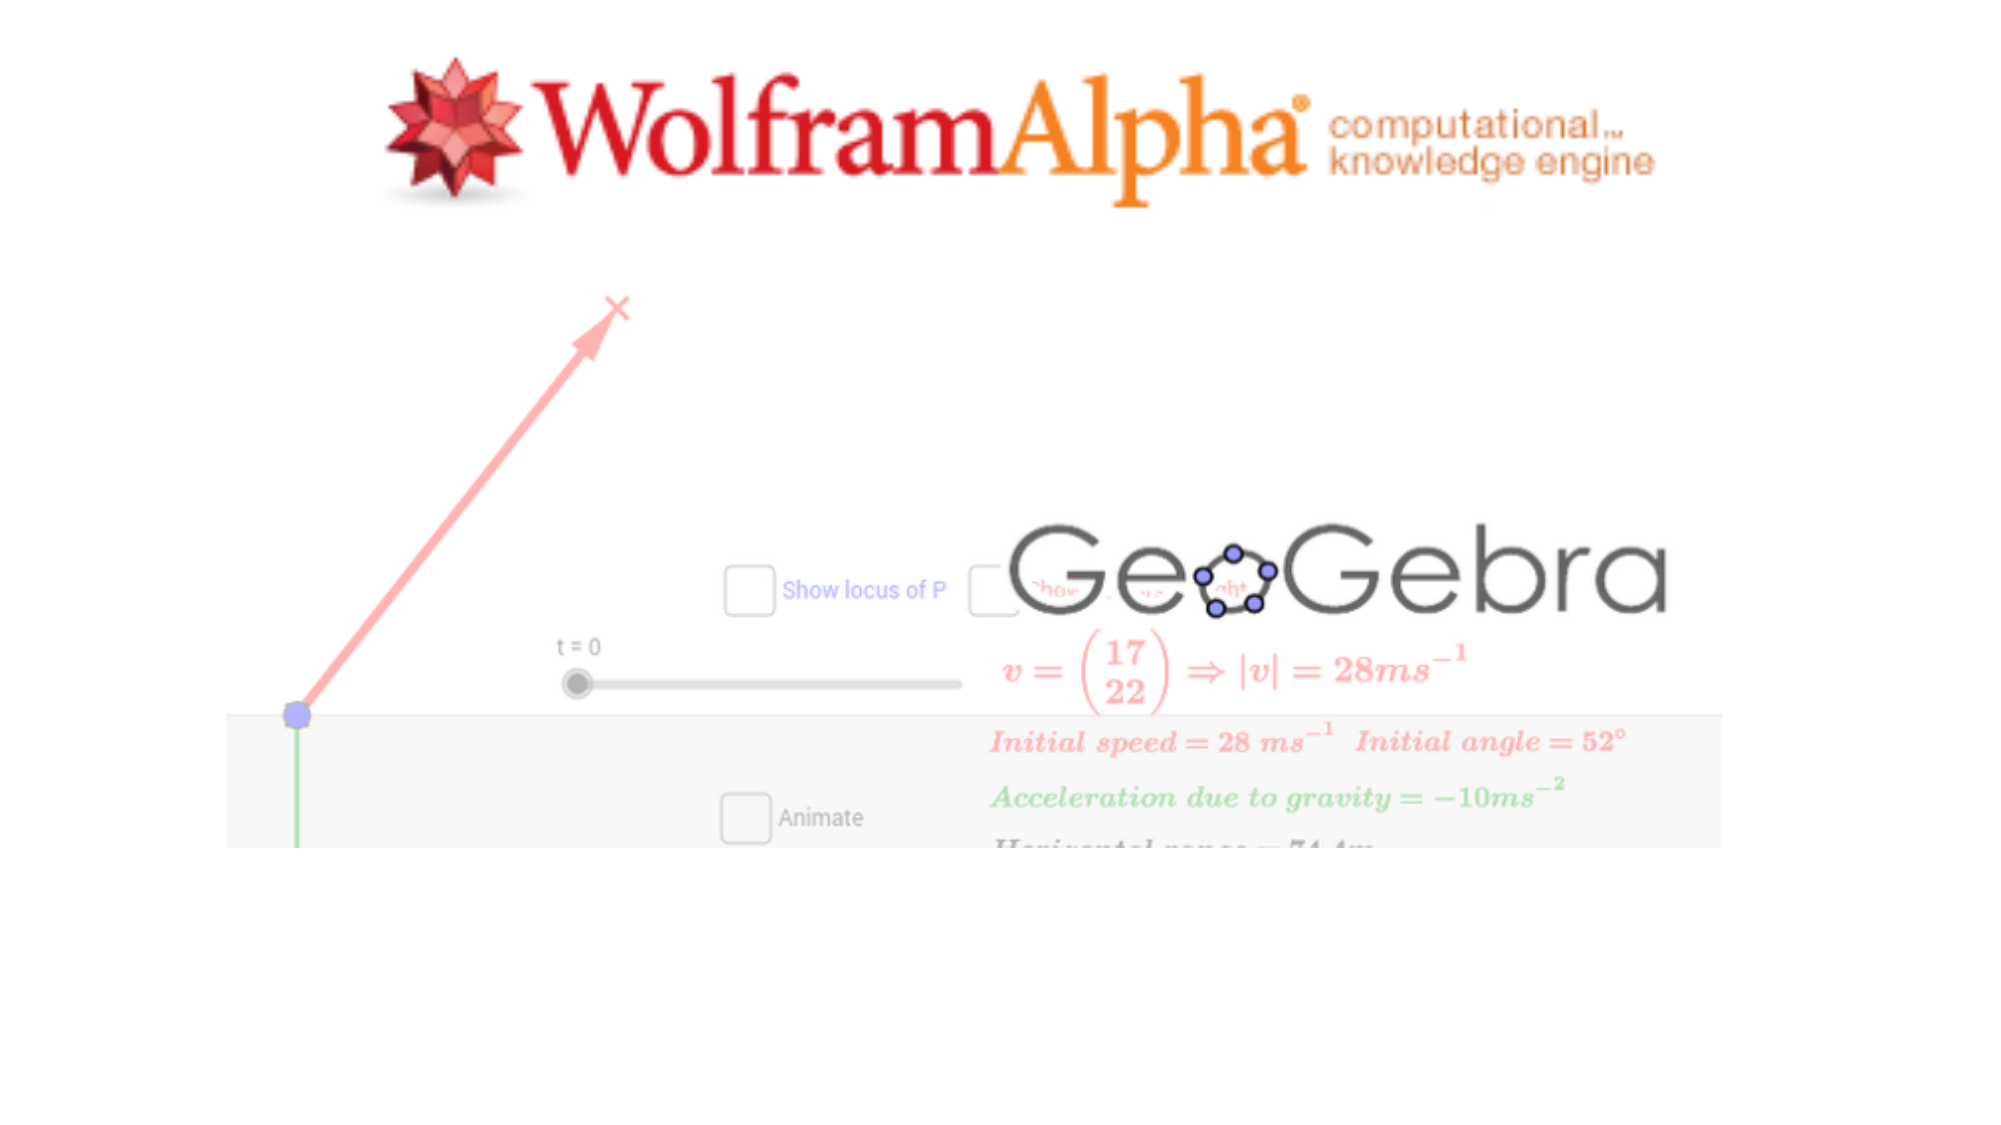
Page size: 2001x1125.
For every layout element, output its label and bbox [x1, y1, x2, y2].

picture [226, 19, 1722, 848]
